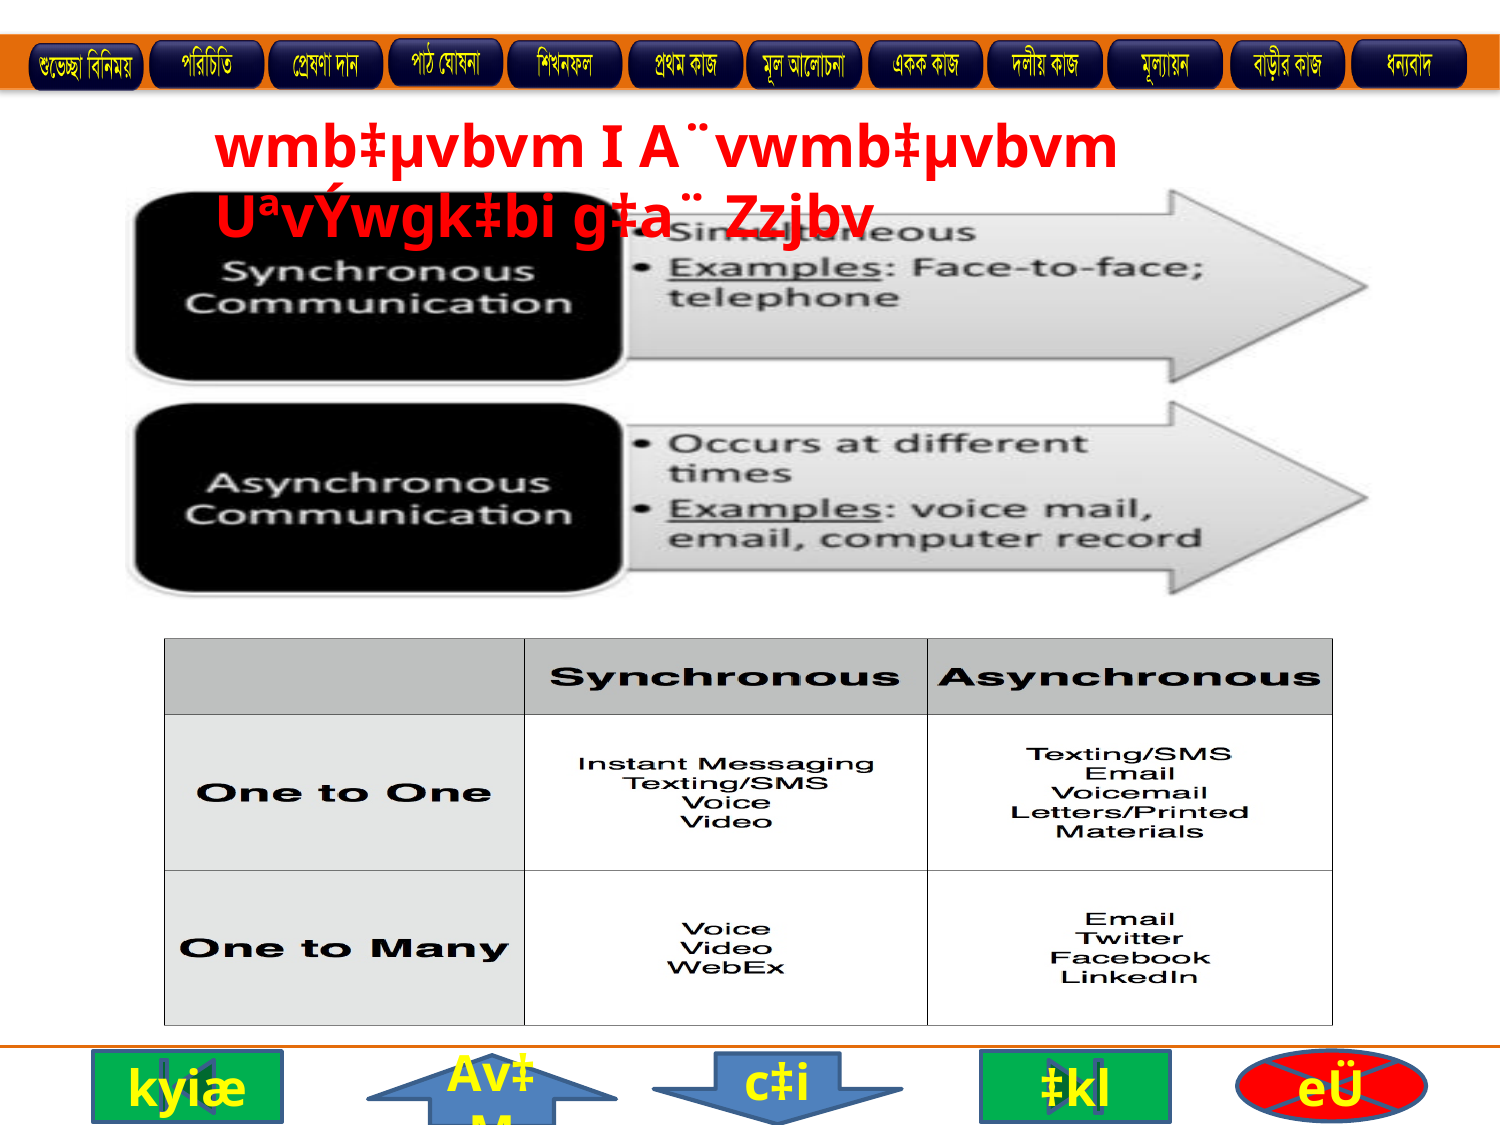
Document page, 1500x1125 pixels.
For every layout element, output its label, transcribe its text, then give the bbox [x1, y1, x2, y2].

picture [1106, 27, 1224, 99]
picture [745, 28, 864, 97]
picture [1350, 27, 1468, 94]
picture [27, 29, 265, 103]
text_box wmb‡µvbvm I A¨vwmb‡µvbvm UªvÝwgk‡bi g‡a¨ Zzjbv [200, 101, 1225, 185]
picture [387, 26, 504, 93]
picture [124, 187, 1376, 601]
picture [162, 637, 1339, 1029]
picture [627, 28, 744, 100]
picture [1229, 28, 1346, 100]
picture [506, 28, 623, 101]
picture [267, 28, 384, 101]
picture [986, 28, 1104, 97]
picture [867, 28, 984, 96]
